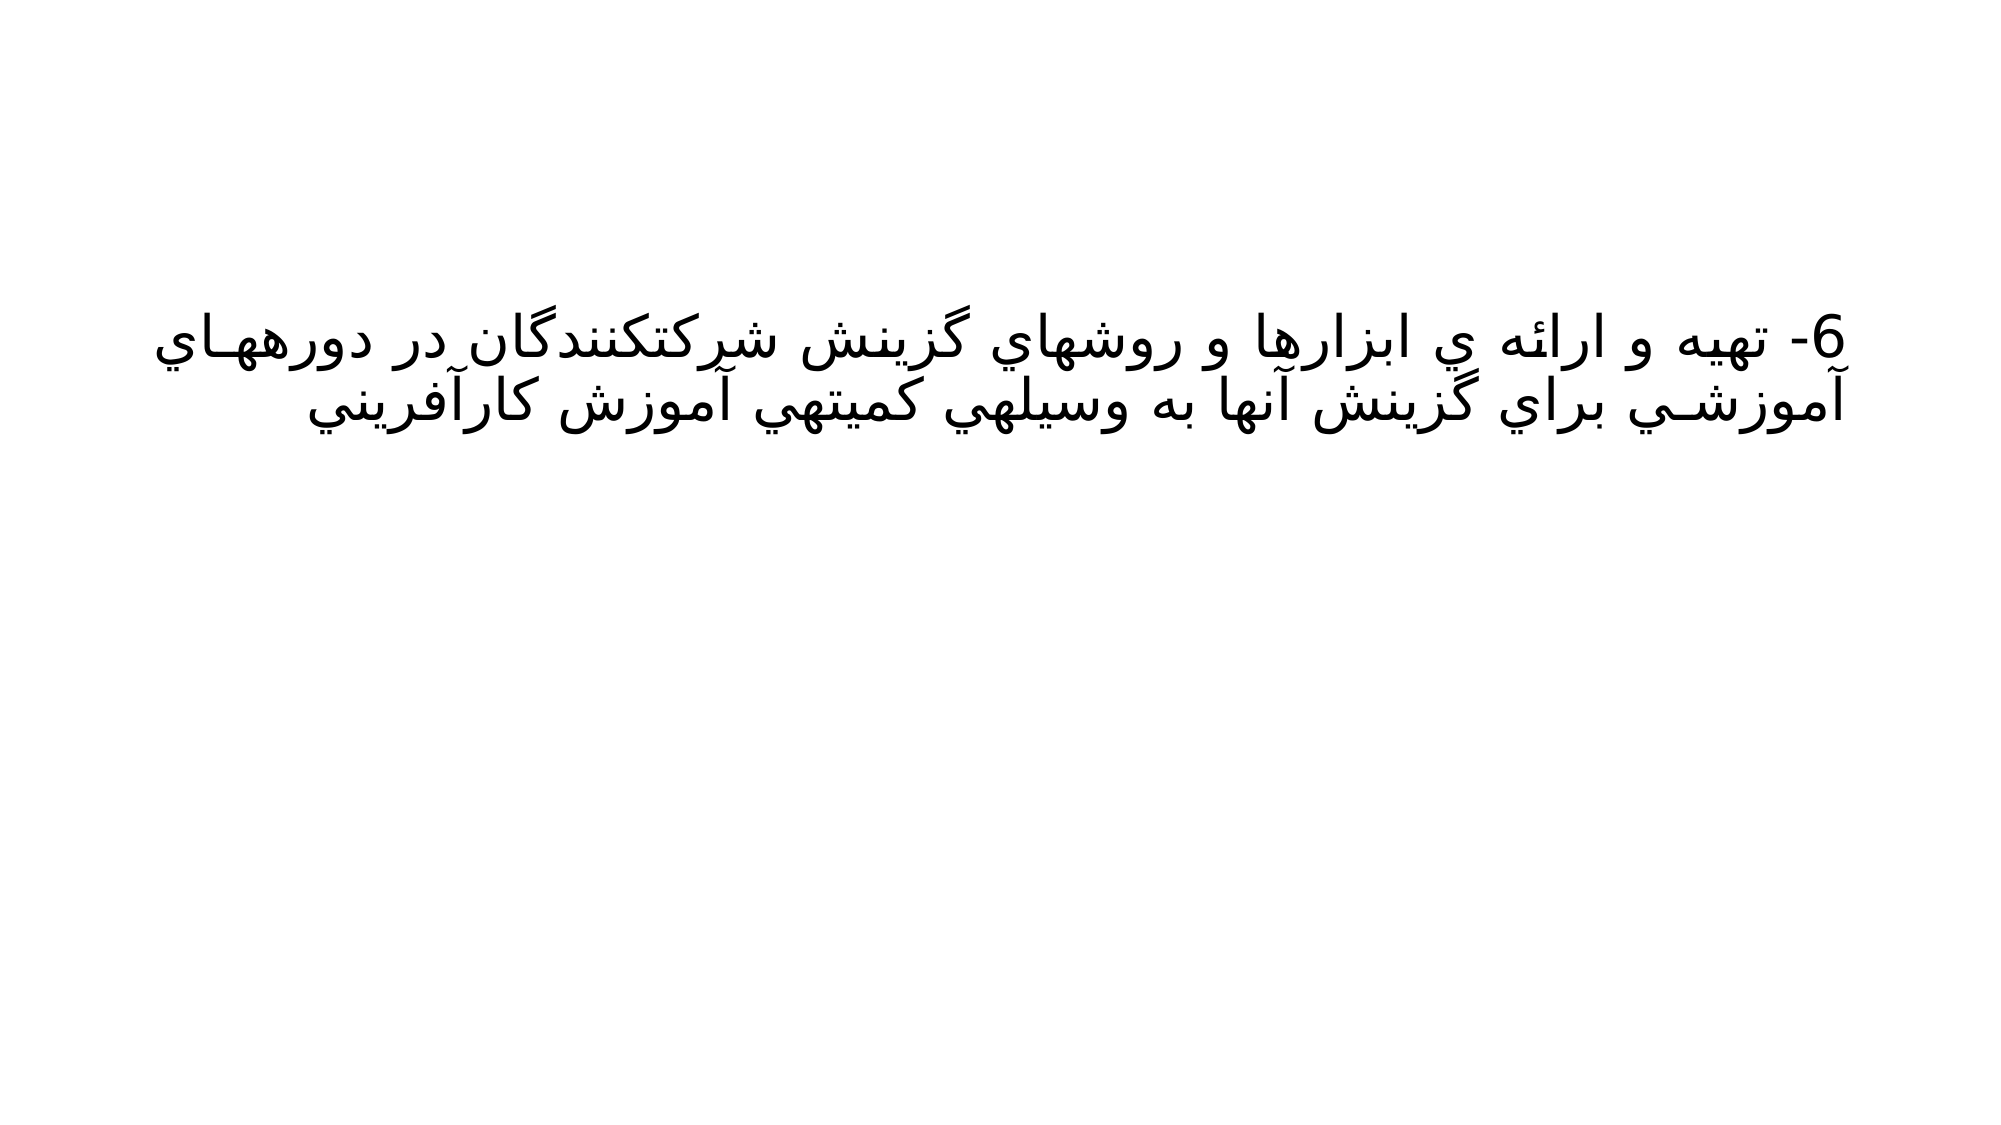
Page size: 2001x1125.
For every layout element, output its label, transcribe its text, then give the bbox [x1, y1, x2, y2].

list 6- تهيه و ارائه ي ابزارها و روشهاي گزينش شركتكنندگان در دورههـاي آموزشـي براي گزينش آنها به وسيلهي كميتهي آموزش كارآفريني [137, 299, 1863, 1014]
